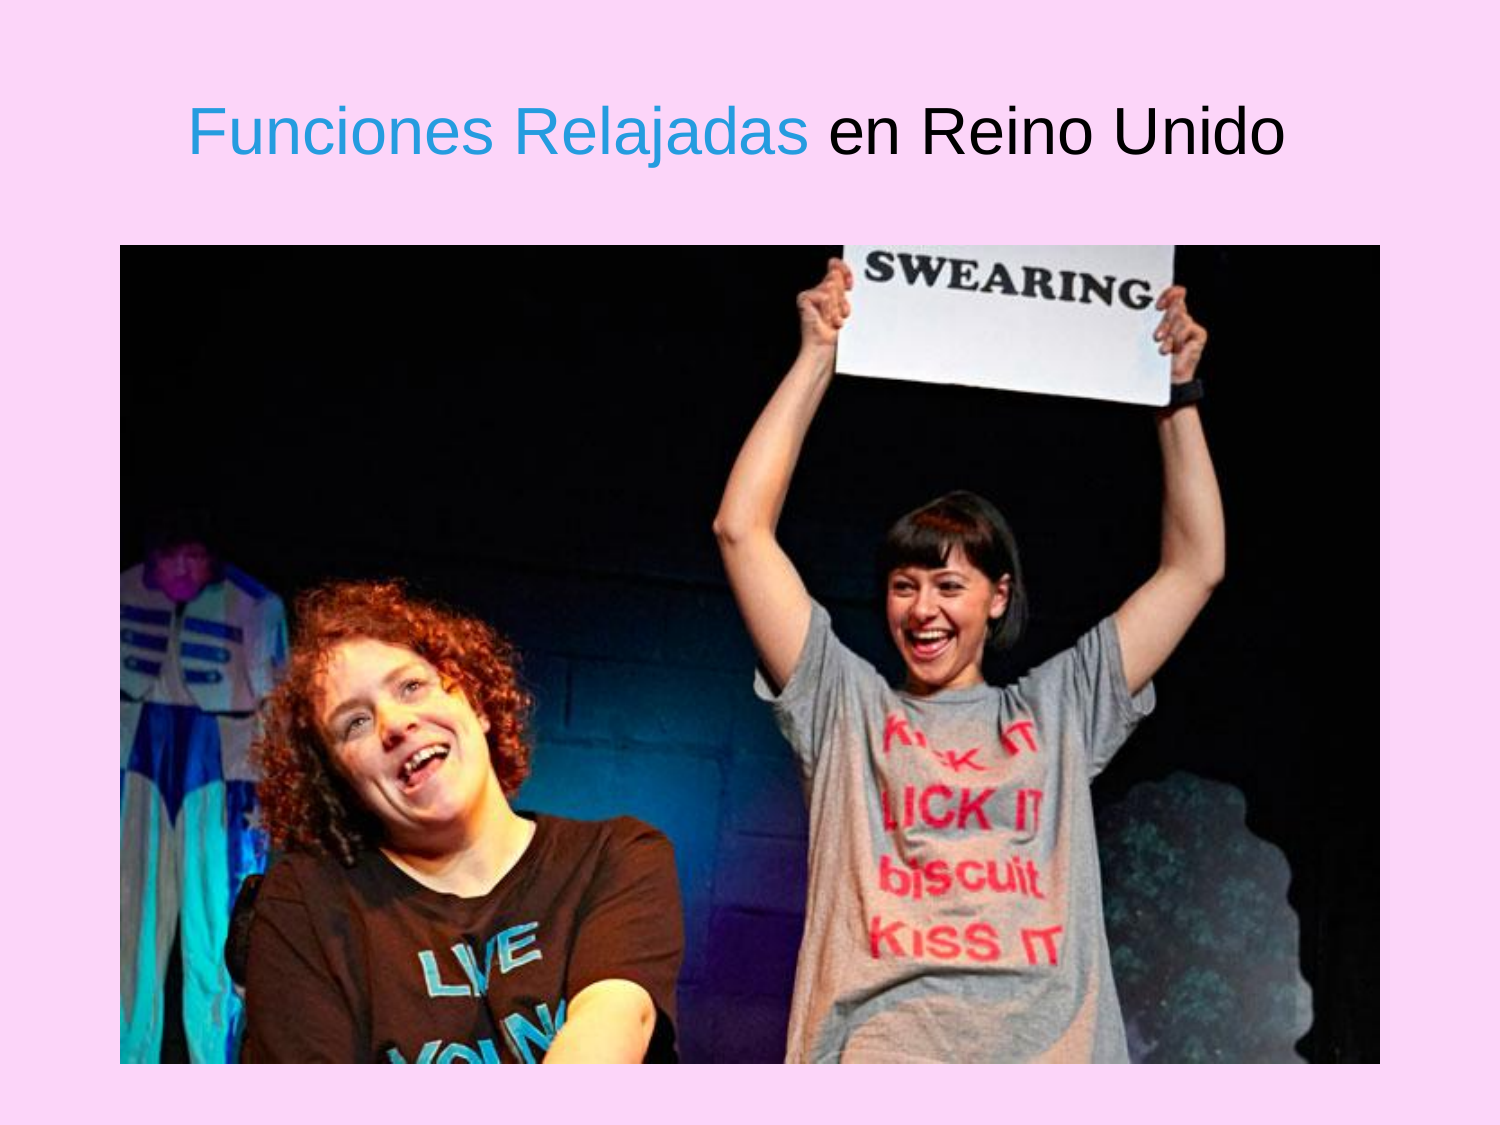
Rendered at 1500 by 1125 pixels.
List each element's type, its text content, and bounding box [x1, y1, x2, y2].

picture [119, 244, 1381, 1065]
title Funciones Relajadas en Reino Unido [80, 60, 1395, 195]
